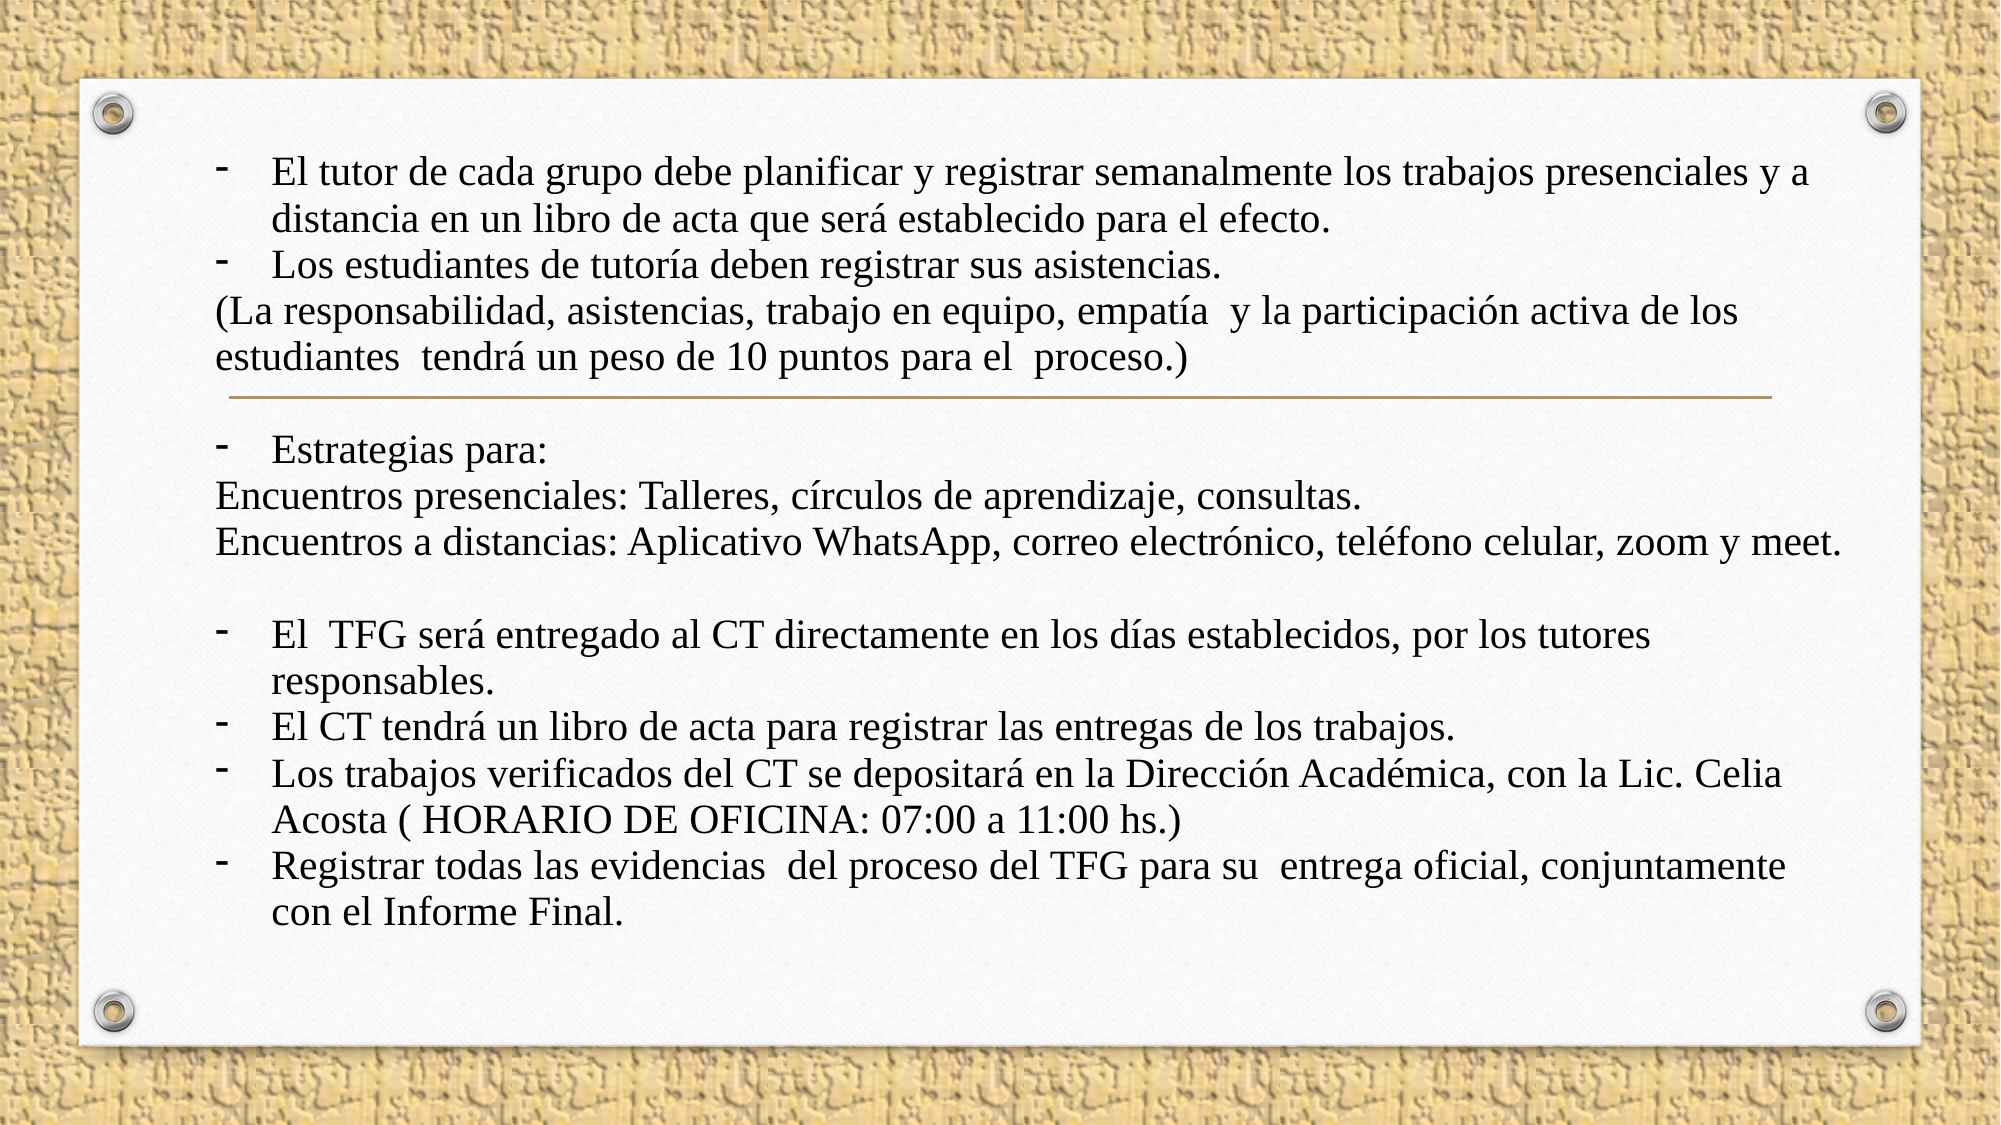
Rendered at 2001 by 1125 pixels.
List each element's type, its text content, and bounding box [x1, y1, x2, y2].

picture [0, 0, 2001, 1125]
table_header El tutor de cada grupo debe planificar y registrar semanalmente los trabajos presenciales y a distancia en un libro de acta que será establecido para el efecto. Los estudiantes de tutoría deben registrar sus asistencias. (La responsabilidad, asistencias, trabajo en equipo, empatía y la participación activa de los estudiantes tendrá un peso de 10 puntos para el proceso.) Estrategias para: Encuentros presenciales: Talleres, círculos de aprendizaje, consultas. Encuentros a distancias: Aplicativo WhatsApp, correo electrónico, teléfono celular, zoom y meet. El TFG será entregado al CT directamente en los días establecidos, por los tutores responsables. El CT tendrá un libro de acta para registrar las entregas de los trabajos. Los trabajos verificados del CT se depositará en la Dirección Académica, con la Lic. Celia Acosta ( HORARIO DE OFICINA: 07:00 a 11:00 hs.) Registrar todas las evidencias del proceso del TFG para su entrega oficial, conjuntamente con el Informe Final. [201, 102, 1868, 1067]
